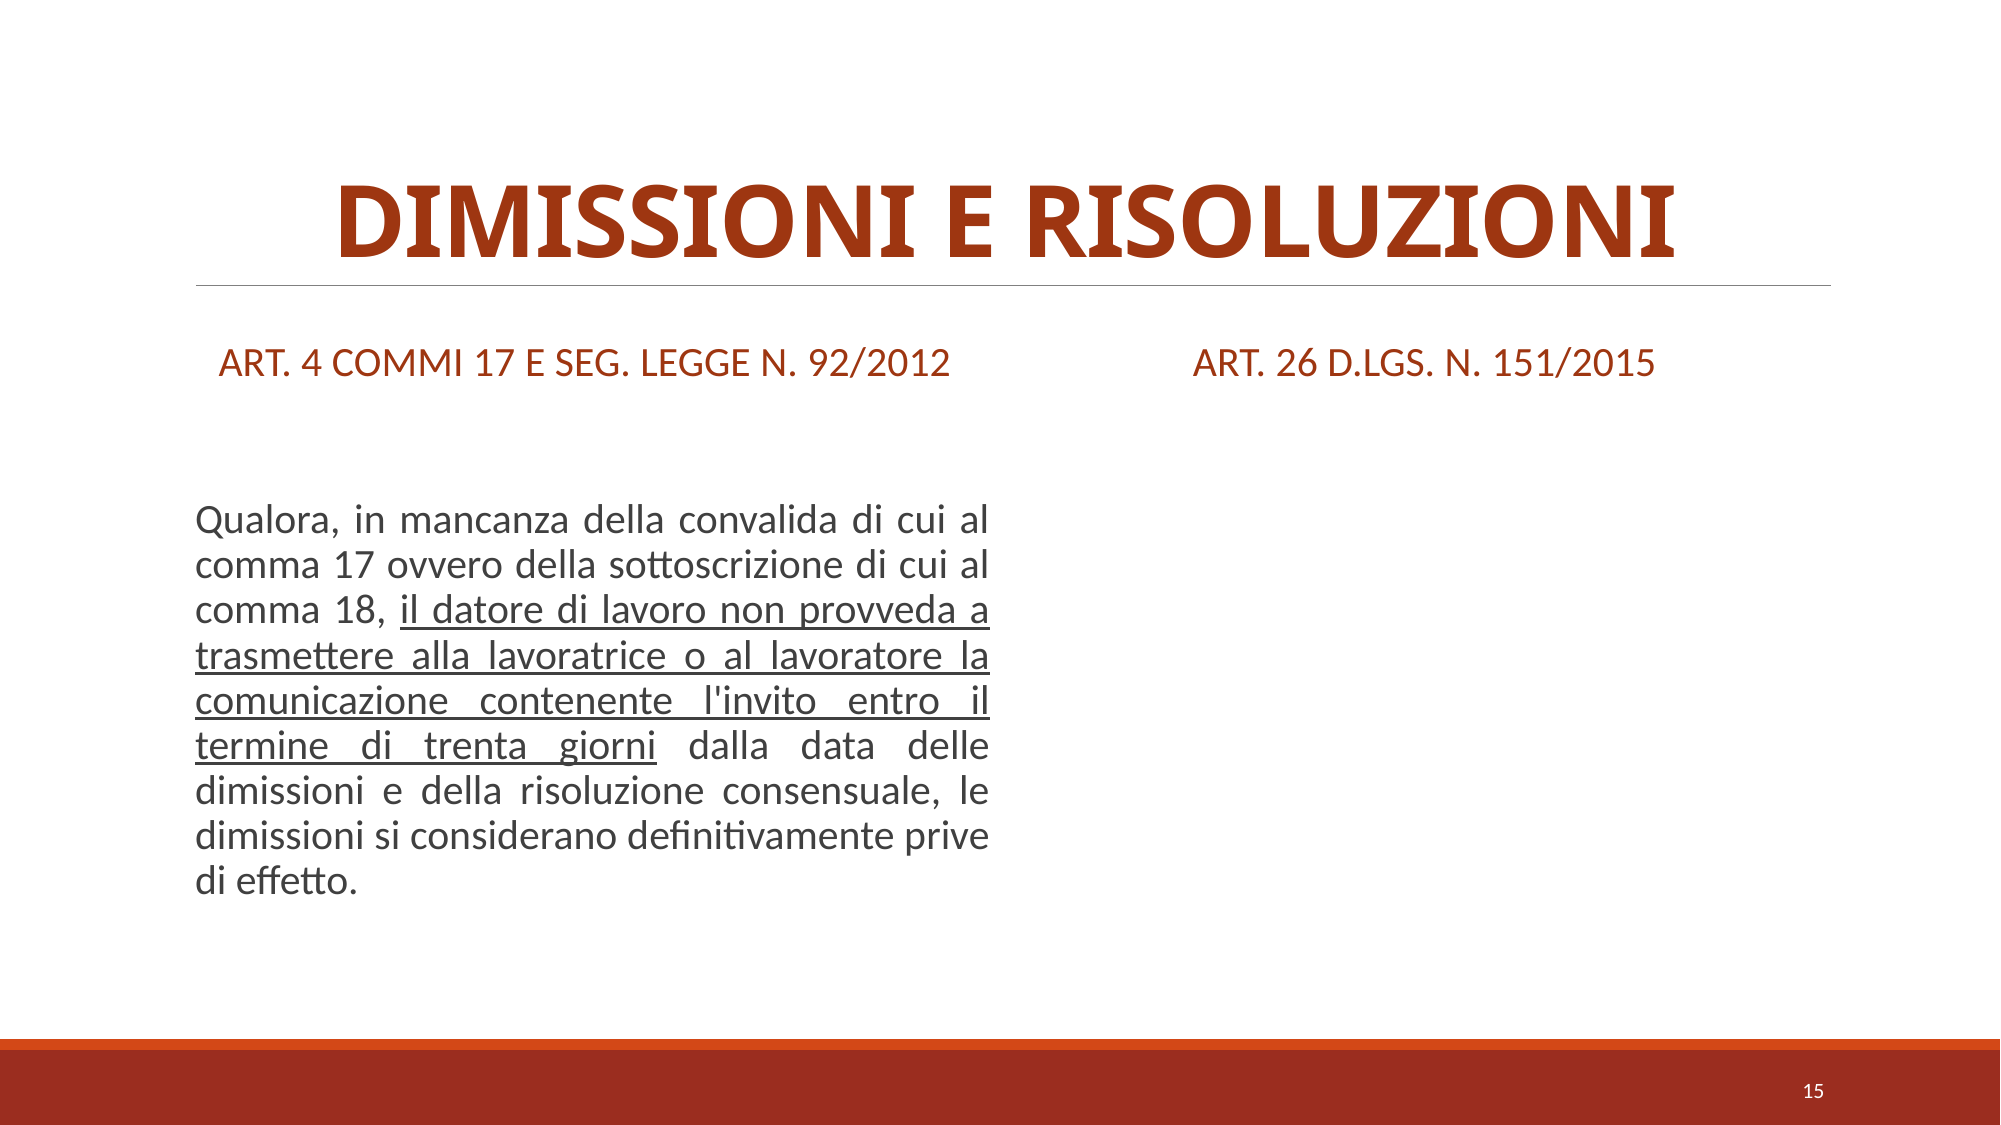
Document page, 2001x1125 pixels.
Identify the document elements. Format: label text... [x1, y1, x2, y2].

list Art. 4 COMMI 17 E SEG. LEGGE N. 92/2012 [180, 302, 990, 423]
slide_number 15 [1624, 1059, 1840, 1120]
title DIMISSIONI E RISOLUZIONI [180, 47, 1830, 285]
list Qualora, in mancanza della convalida di cui al comma 17 ovvero della sottoscrizione di cui al comma 18, il datore di lavoro non provveda a trasmettere alla lavoratrice o al lavoratore la comunicazione contenente l'invito entro il termine di trenta giorni dalla data delle dimissioni e della risoluzione consensuale, le dimissioni si considerano definitivamente prive di effetto. [180, 423, 990, 978]
list ART. 26 D.LGS. N. 151/2015 [1020, 302, 1830, 424]
